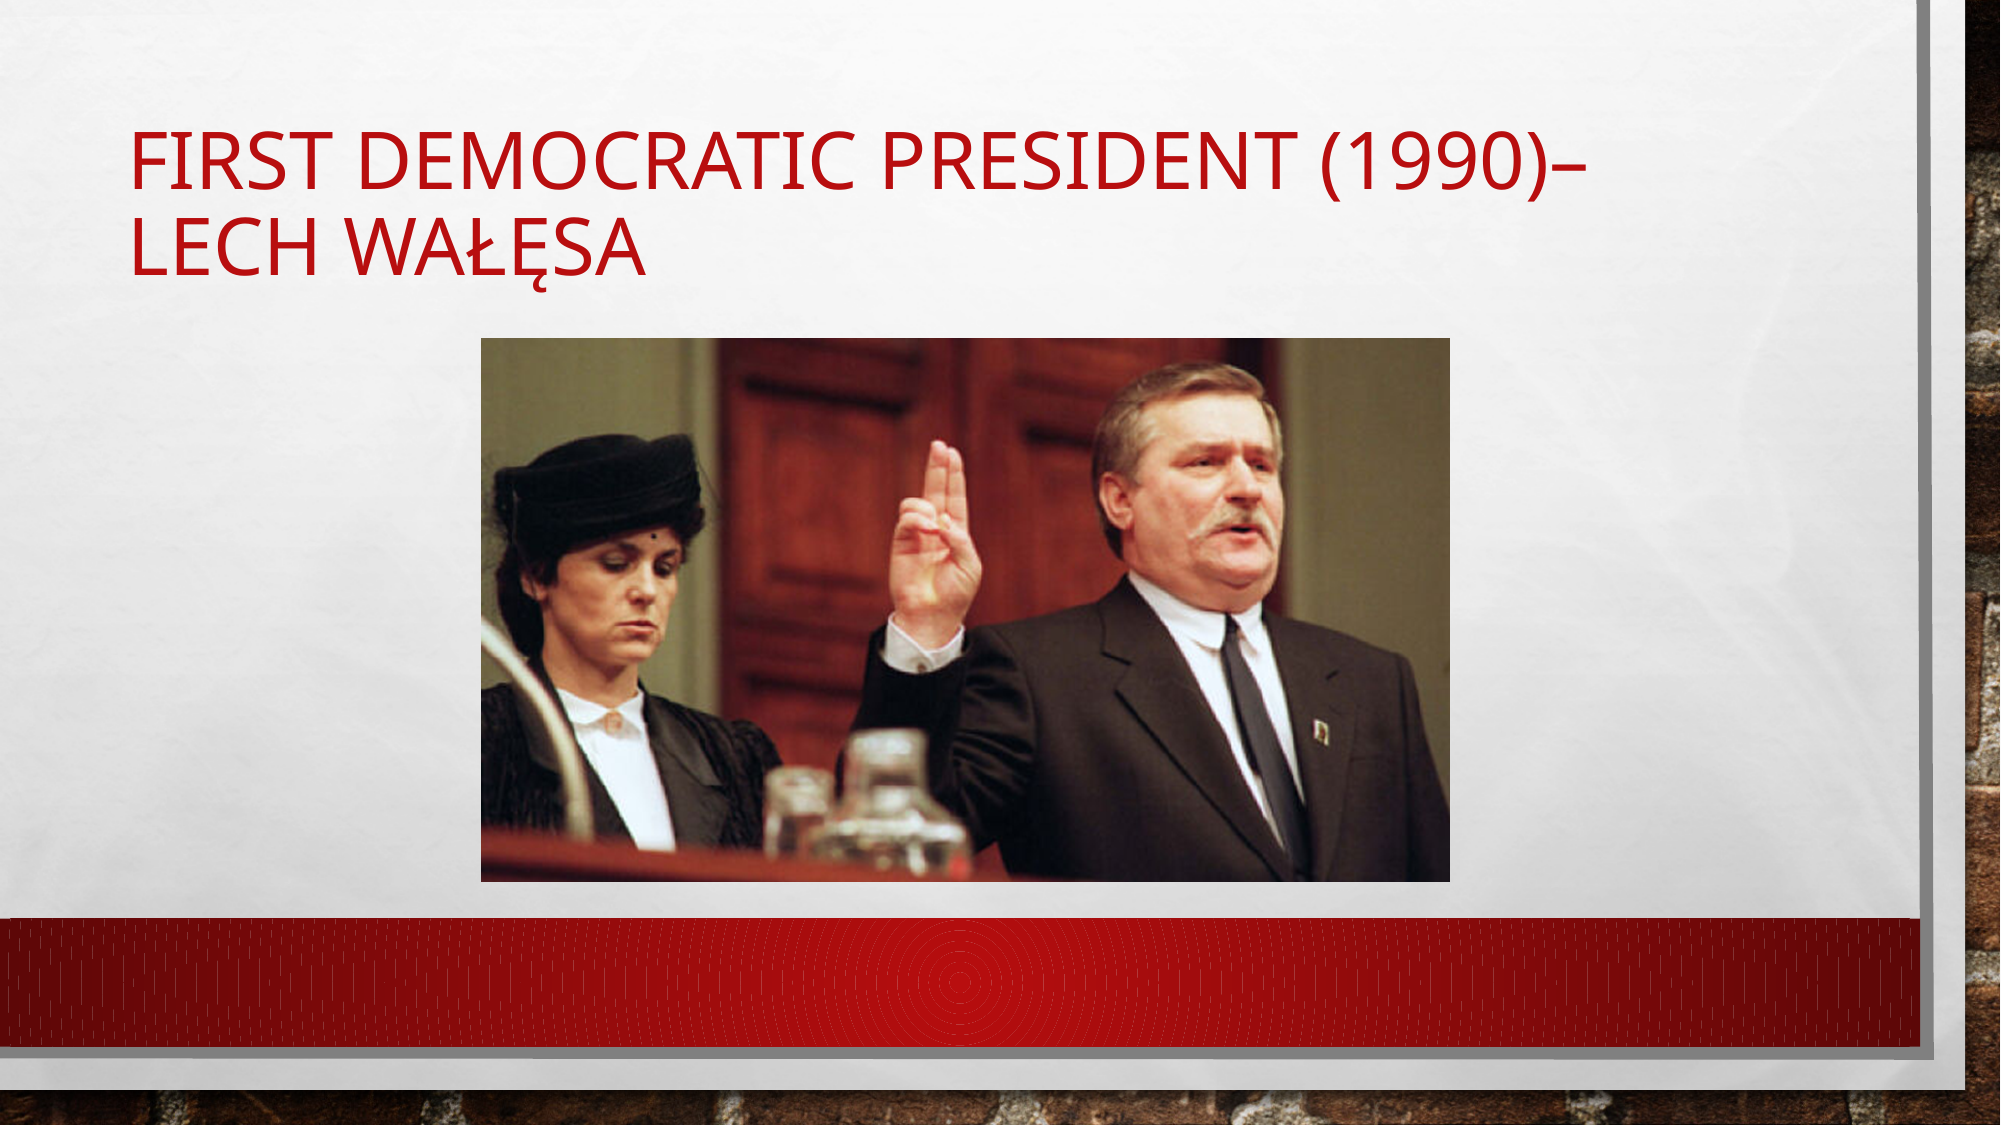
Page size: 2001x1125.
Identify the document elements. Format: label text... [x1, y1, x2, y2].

title First democratic president (1990)– Lech Wałęsa [112, 112, 1818, 302]
picture [0, 0, 2000, 1125]
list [480, 338, 1450, 883]
